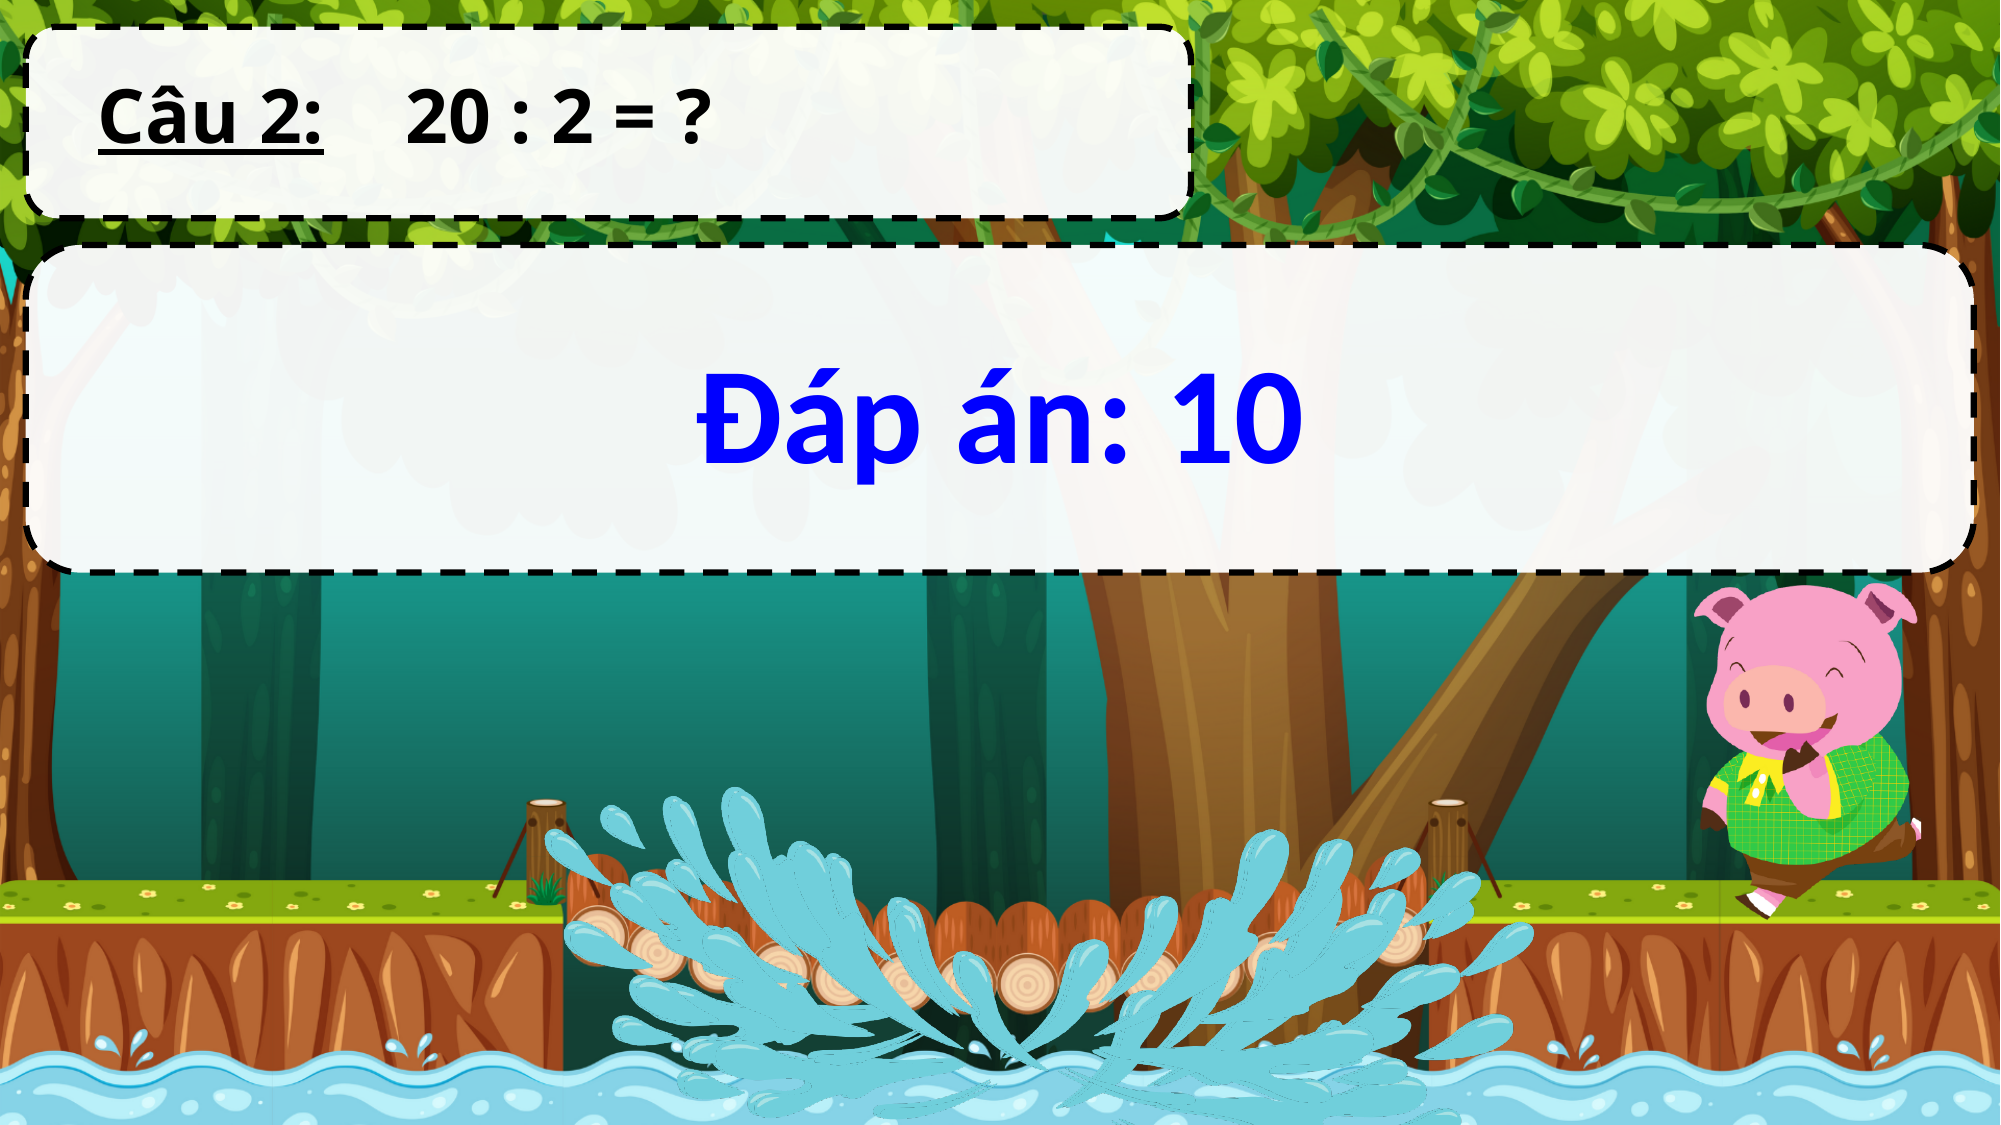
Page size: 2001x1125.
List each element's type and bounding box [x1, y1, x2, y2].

picture [0, 0, 2000, 1125]
text_box [1009, 828, 1538, 1125]
text_box [548, 788, 1051, 1122]
text_box [541, 784, 1044, 1118]
